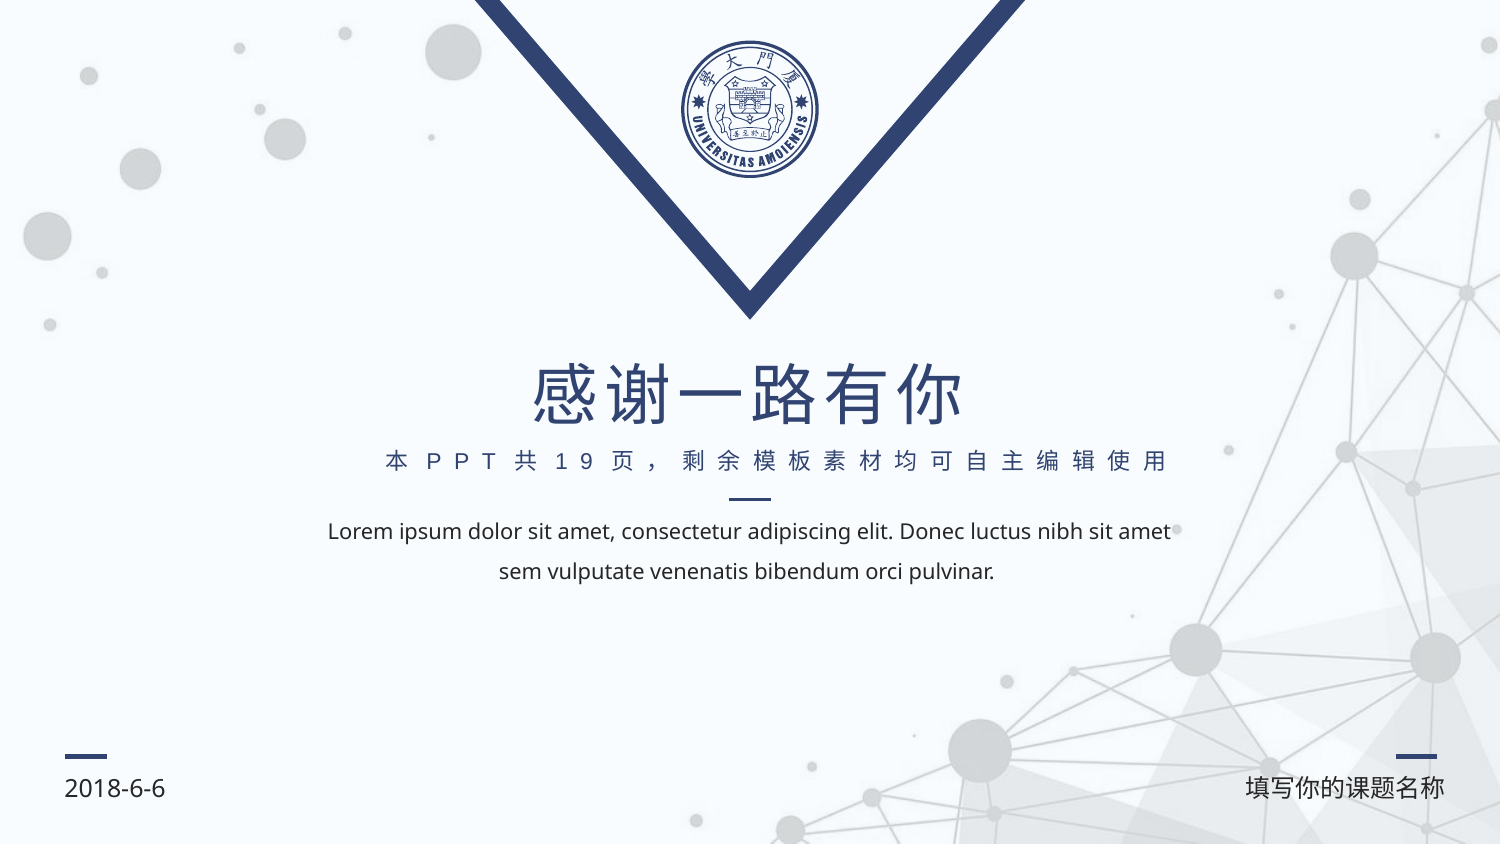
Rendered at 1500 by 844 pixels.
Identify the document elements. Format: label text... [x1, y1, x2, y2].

text_box 2018-6-6 [49, 765, 181, 811]
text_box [290, 345, 1249, 592]
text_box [681, 40, 819, 178]
text_box 填写你的课题名称 [1230, 765, 1461, 811]
text_box [485, 0, 1015, 307]
